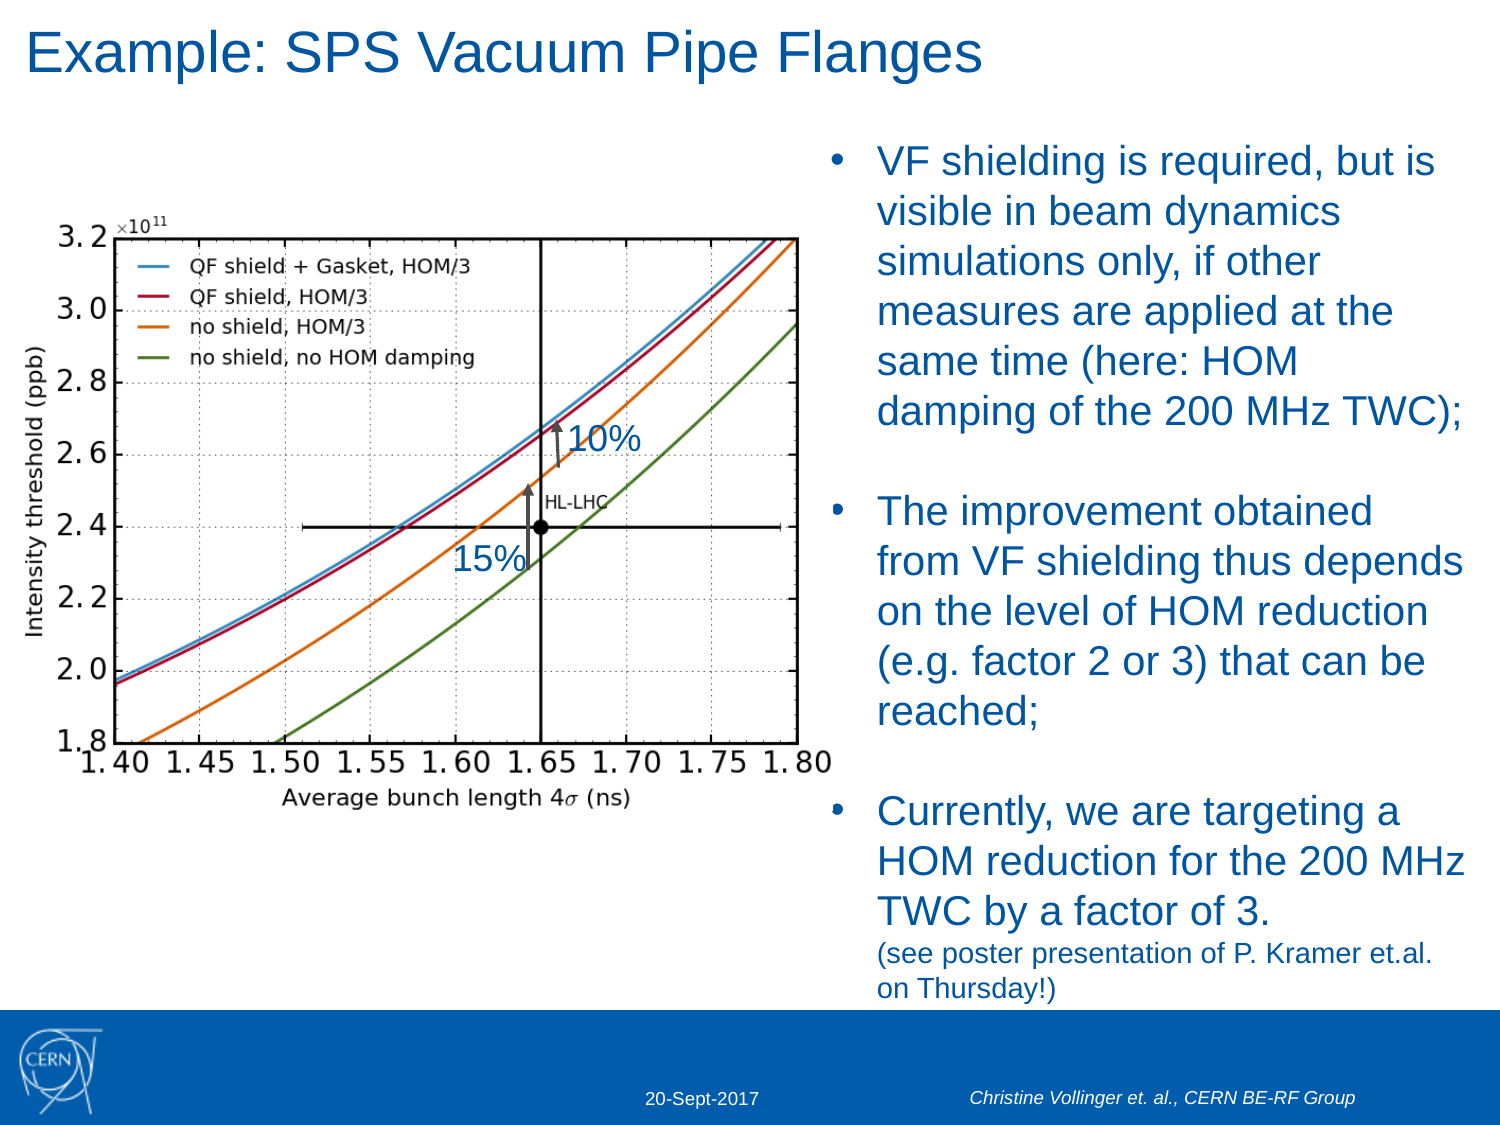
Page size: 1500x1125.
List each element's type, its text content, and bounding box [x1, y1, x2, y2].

text_box Example: SPS Vacuum Pipe Flanges [18, 6, 1368, 92]
footer Christine Vollinger et. al., CERN BE-RF Group [925, 1069, 1401, 1124]
text_box VF shielding is required, but is visible in beam dynamics simulations only, if other measures are applied at the same time (here: HOM damping of the 200 MHz TWC); The improvement obtained from VF shielding thus depends on the level of HOM reduction (e.g. factor 2 or 3) that can be reached; Currently, we are targeting a HOM reduction for the 200 MHz TWC by a factor of 3. (see poster presentation of P. Kramer et.al. on Thursday!) [815, 126, 1484, 1012]
slide_number 20-Sept-2017 [630, 1070, 913, 1125]
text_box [17, 212, 834, 812]
